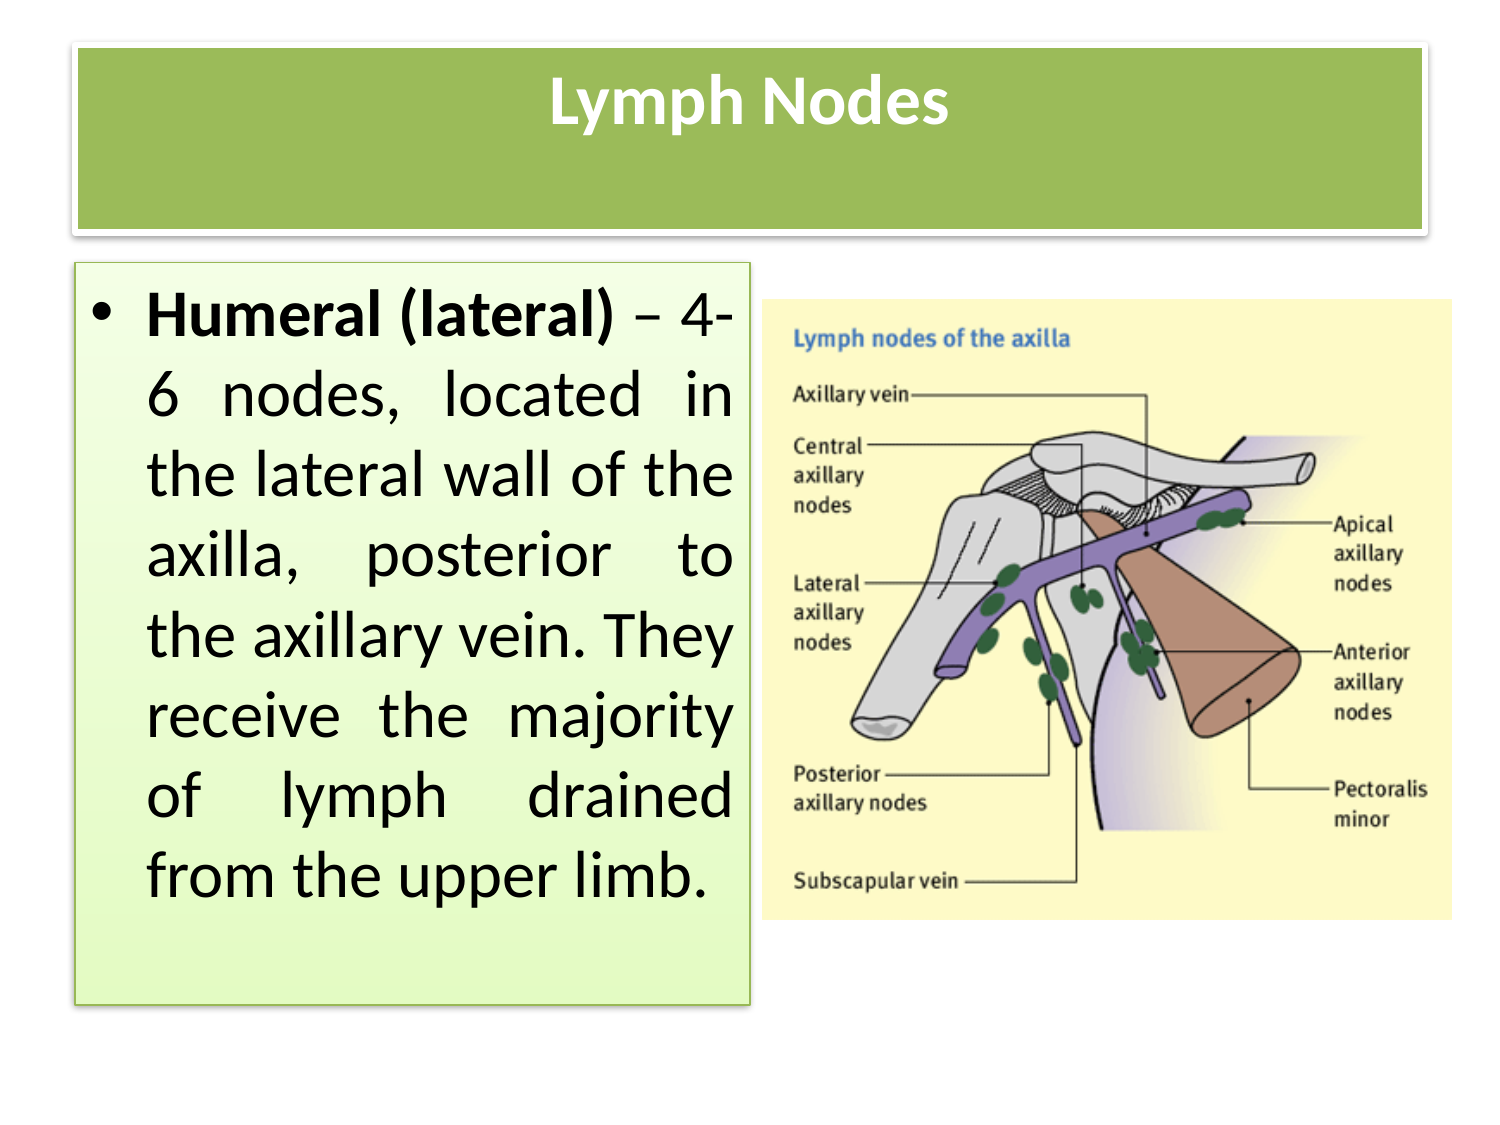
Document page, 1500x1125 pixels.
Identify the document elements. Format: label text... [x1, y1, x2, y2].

picture [762, 299, 1452, 921]
list Humeral (lateral) – 4-6 nodes, located in the lateral wall of the axilla, posterior to the axillary vein. They receive the majority of lymph drained from the upper limb. [74, 262, 751, 1006]
title Lymph Nodes [72, 42, 1428, 236]
